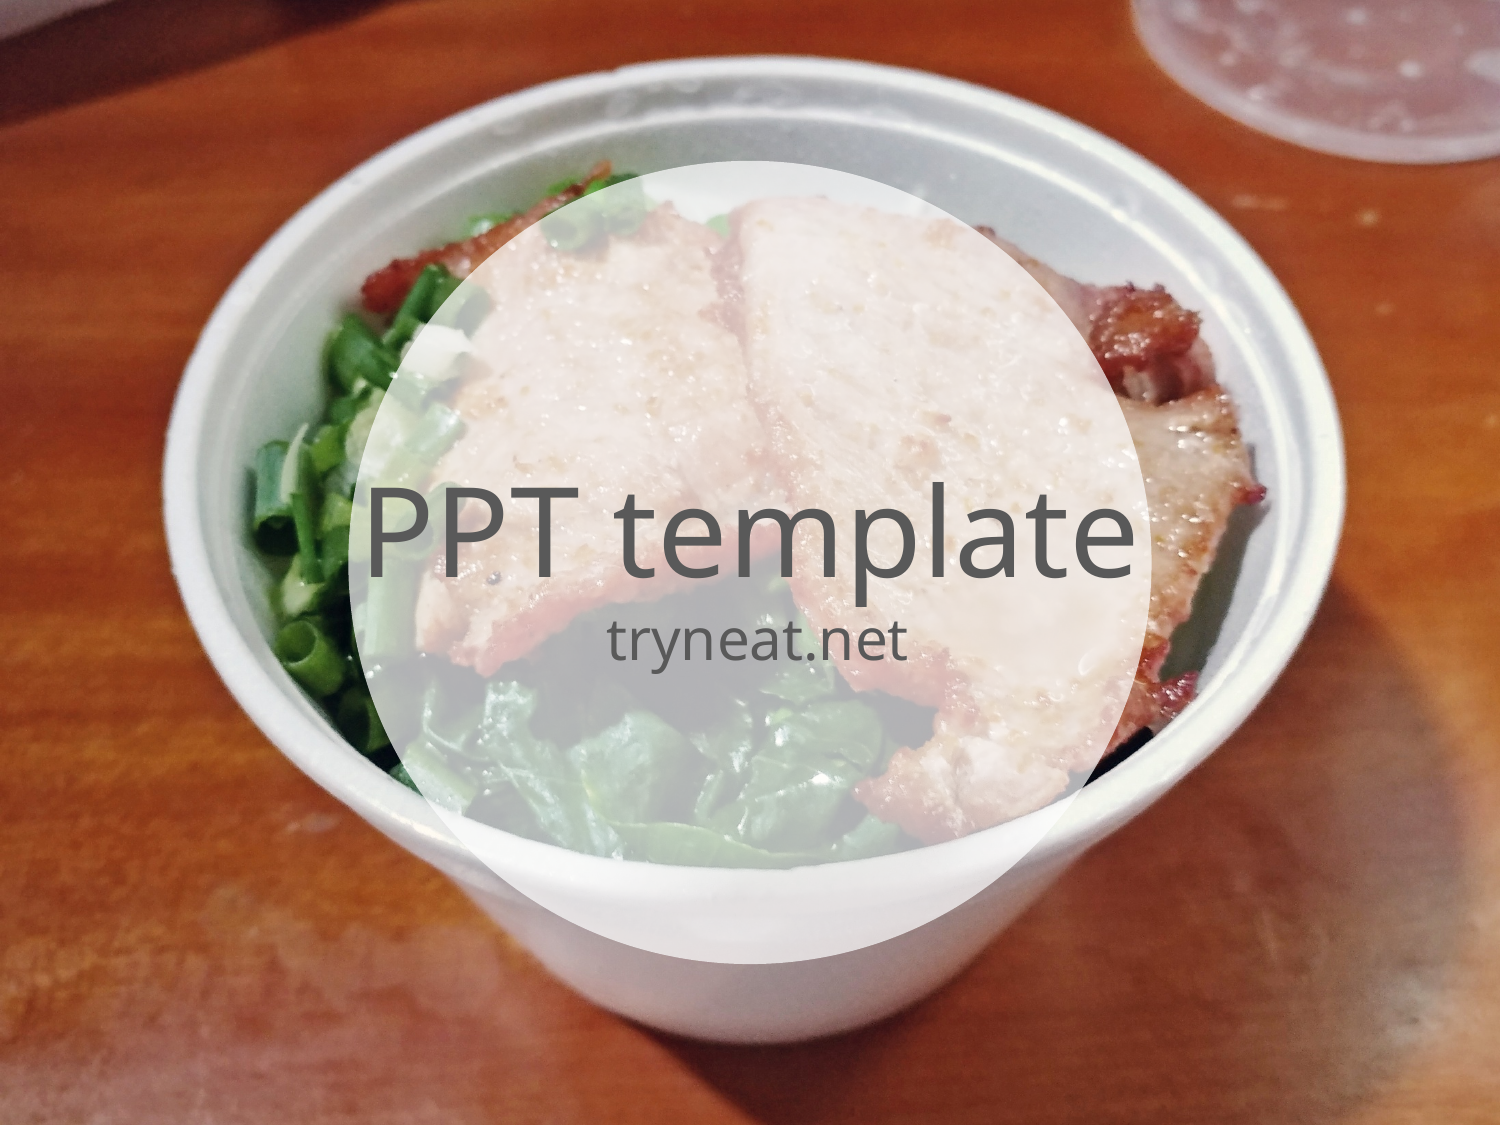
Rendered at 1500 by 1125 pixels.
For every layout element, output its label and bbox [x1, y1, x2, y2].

text_box [0, 0, 1500, 1125]
